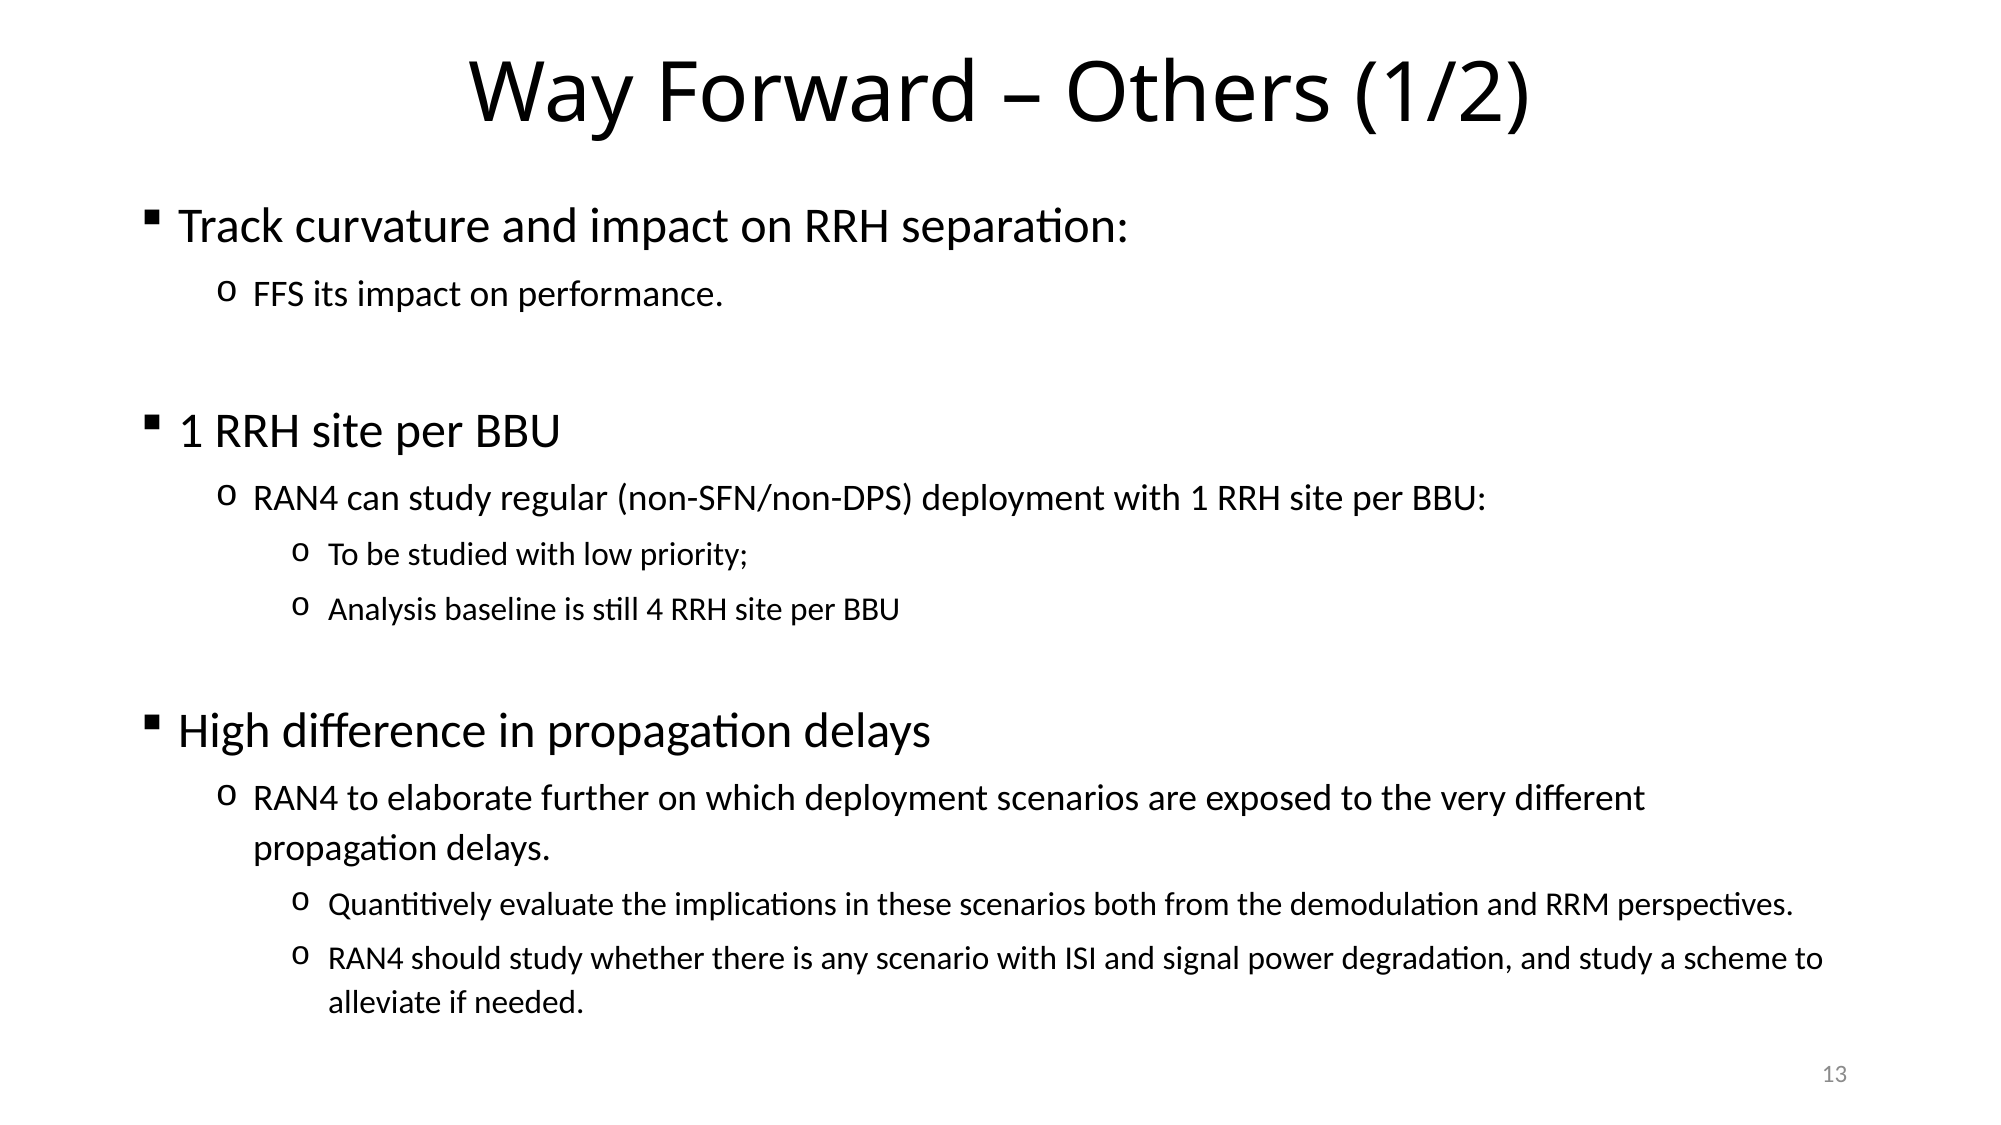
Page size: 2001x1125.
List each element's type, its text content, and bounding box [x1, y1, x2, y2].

slide_number 13 [1412, 1042, 1863, 1103]
title Way Forward – Others (1/2) [137, 1, 1863, 204]
list Track curvature and impact on RRH separation: FFS its impact on performance. 1 RRH site per BBU RAN4 can study regular (non-SFN/non-DPS) deployment with 1 RRH site per BBU: To be studied with low priority; Analysis baseline is still 4 RRH site per BBU High difference in propagation delays RAN4 to elaborate further on which deployment scenarios are exposed to the very different propagation delays. Quantitively evaluate the implications in these scenarios both from the demodulation and RRM perspectives. RAN4 should study whether there is any scenario with ISI and signal power degradation, and study a scheme to alleviate if needed. [125, 192, 1851, 1055]
